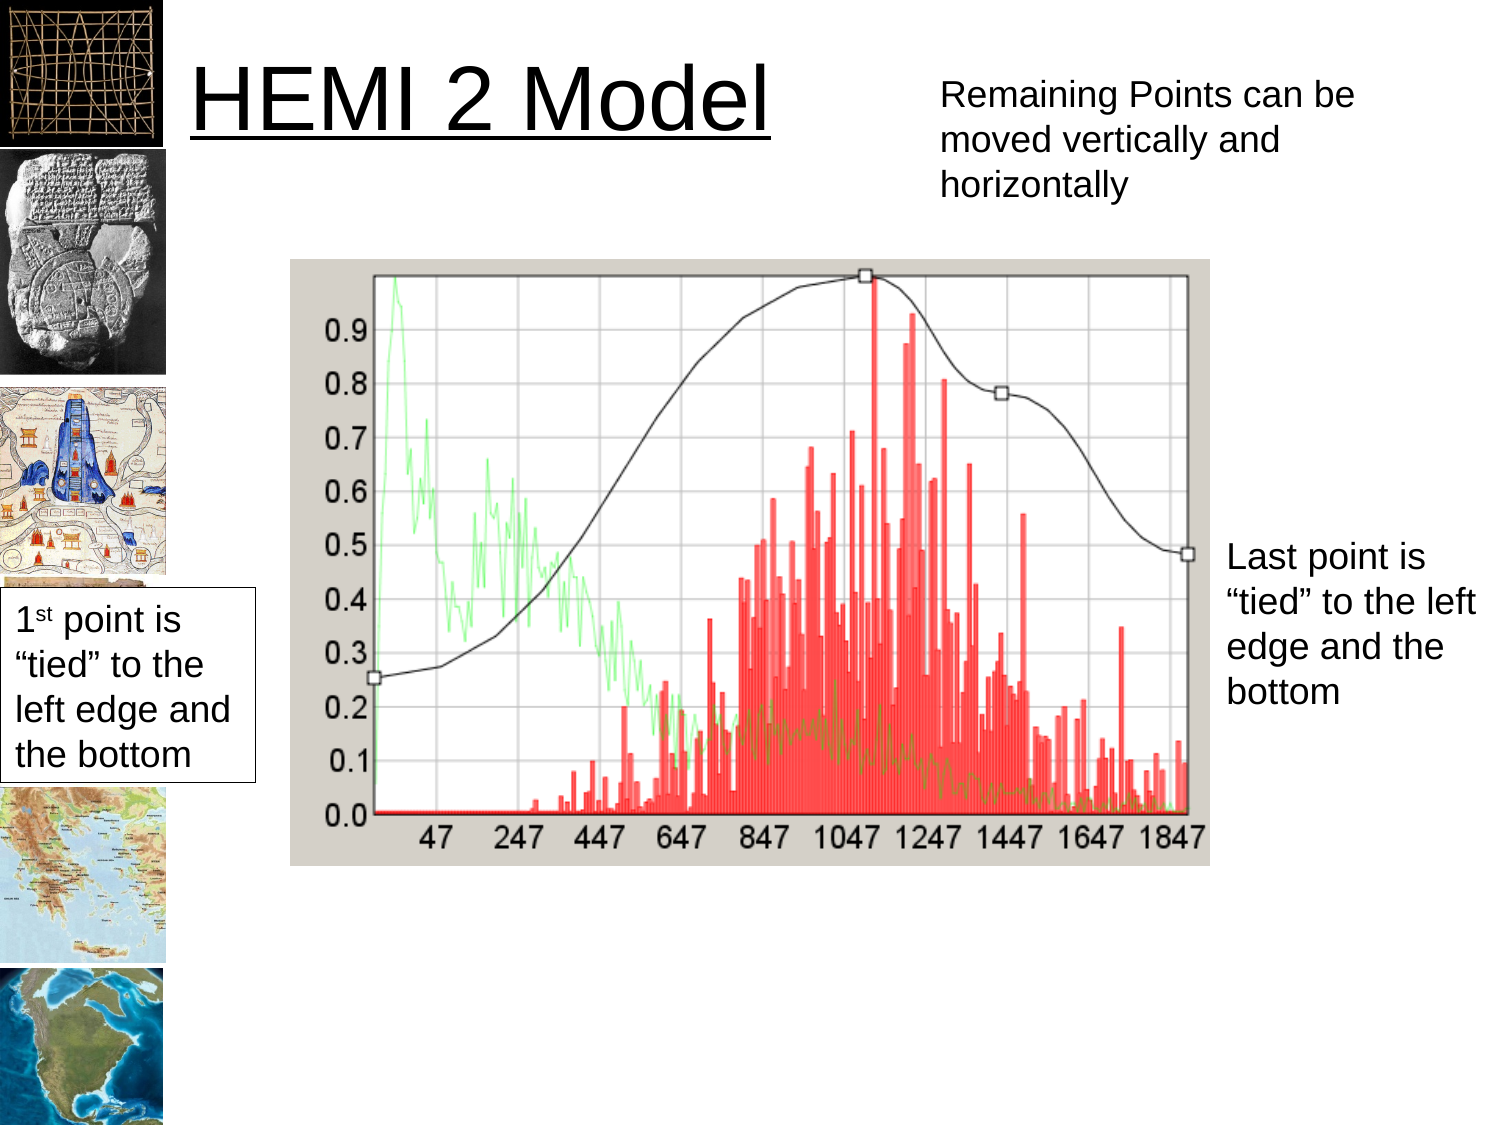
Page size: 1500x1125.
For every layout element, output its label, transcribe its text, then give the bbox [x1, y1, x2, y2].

picture [0, 968, 163, 1125]
picture [0, 0, 163, 147]
text_box Last point is “tied” to the left edge and the bottom [1213, 524, 1500, 720]
text_box Remaining Points can be moved vertically and horizontally [924, 62, 1386, 213]
text_box 1st point is “tied” to the left edge and the bottom [0, 587, 256, 783]
title HEMI 2 Model [174, 0, 1475, 188]
picture [0, 387, 166, 587]
picture [290, 259, 1210, 866]
picture [0, 783, 166, 963]
picture [0, 149, 166, 375]
